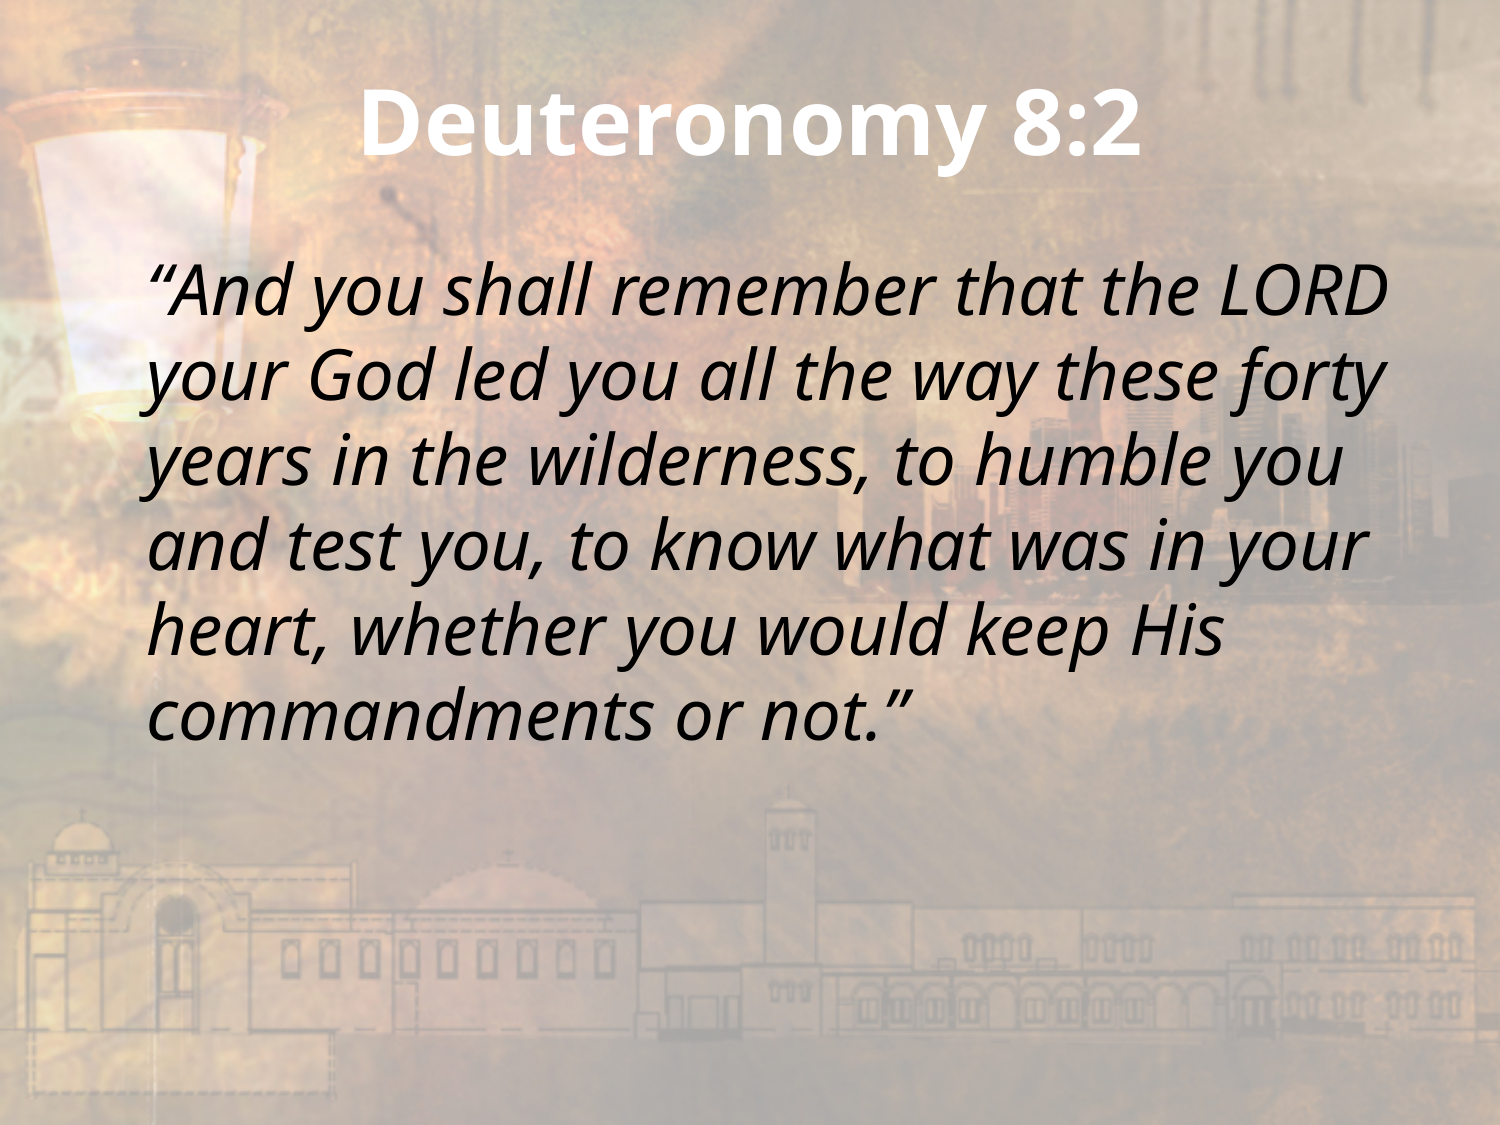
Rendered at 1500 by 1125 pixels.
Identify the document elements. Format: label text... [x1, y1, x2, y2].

title Deuteronomy 8:2 [74, 24, 1426, 213]
list “And you shall remember that the LORD your God led you all the way these forty years in the wilderness, to humble you and test you, to know what was in your heart, whether you would keep His commandments or not.” [74, 237, 1451, 1088]
picture [0, 0, 1500, 1125]
